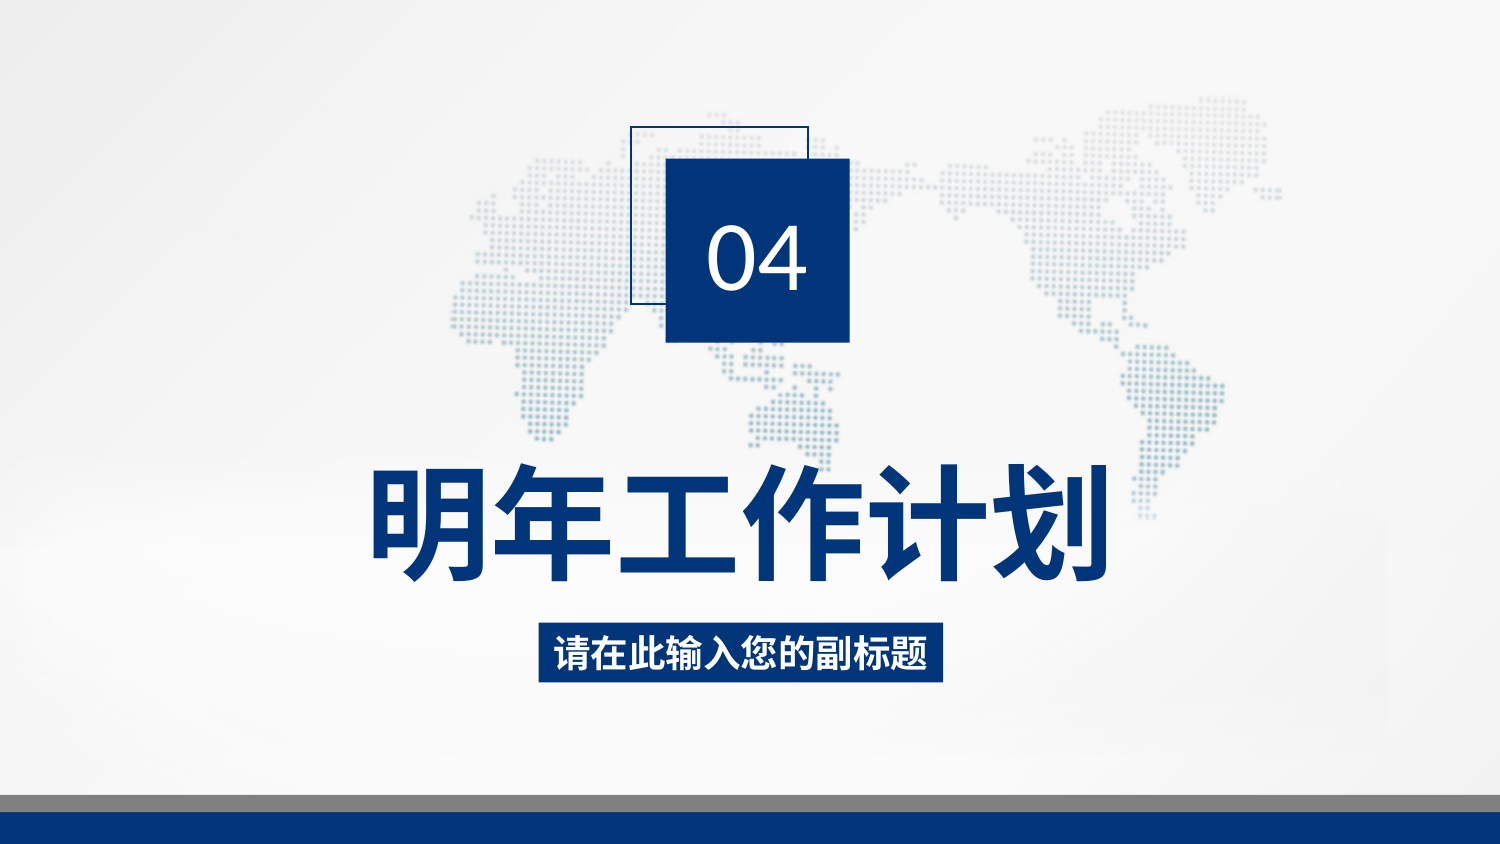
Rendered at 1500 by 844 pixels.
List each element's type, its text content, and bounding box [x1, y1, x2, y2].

text_box [0, 813, 1500, 844]
text_box 明年工作计划 [350, 438, 1131, 604]
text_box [630, 127, 850, 343]
text_box 请在此输入您的副标题 [538, 622, 944, 683]
text_box [0, 794, 1500, 813]
picture [0, 0, 1500, 794]
